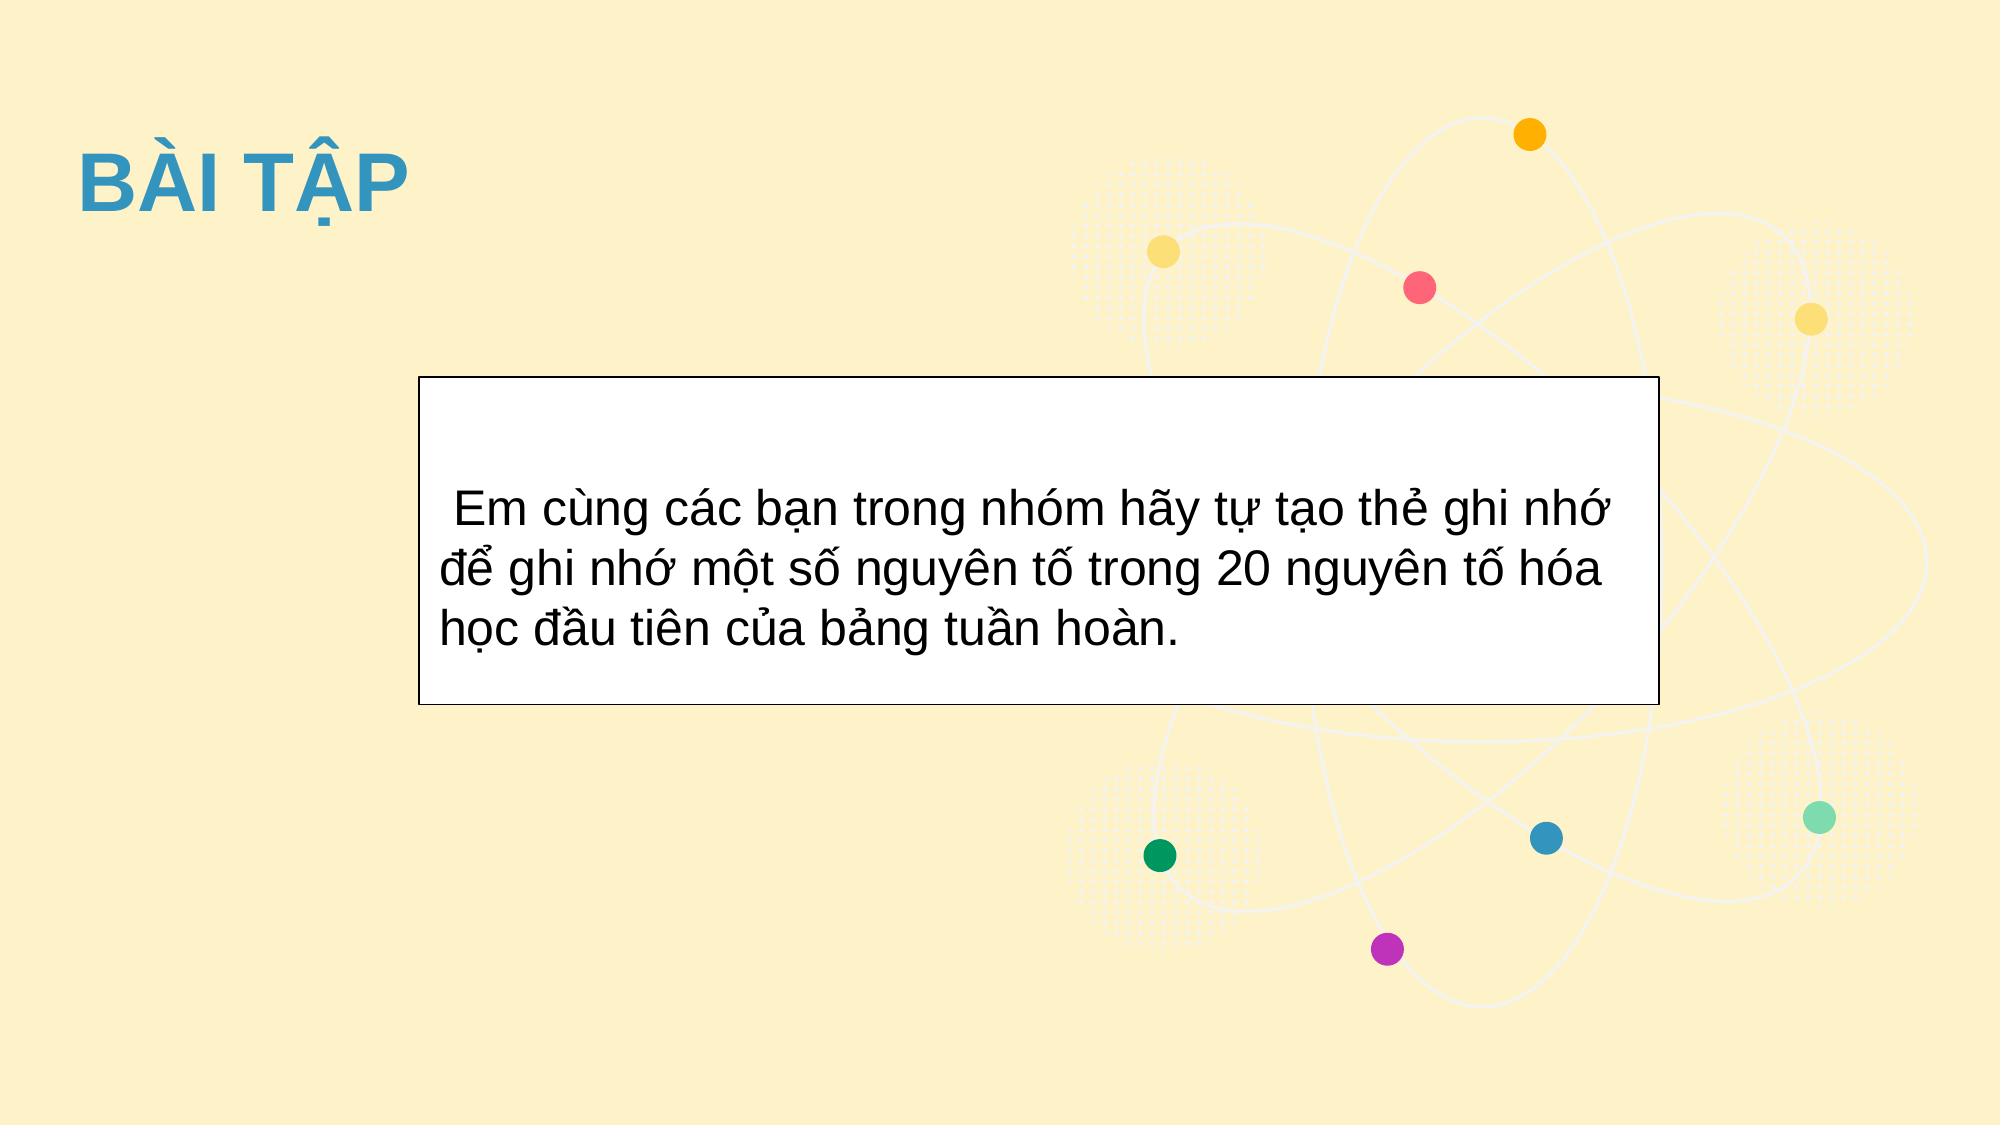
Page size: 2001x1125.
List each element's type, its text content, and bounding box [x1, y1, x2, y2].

title Em cùng các bạn trong nhóm hãy tự tạo thẻ ghi nhớ để ghi nhớ một số nguyên tố trong 20 nguyên tố hóa học đầu tiên của bảng tuần hoàn. [418, 376, 1660, 705]
title BÀI TẬP [77, 46, 578, 351]
